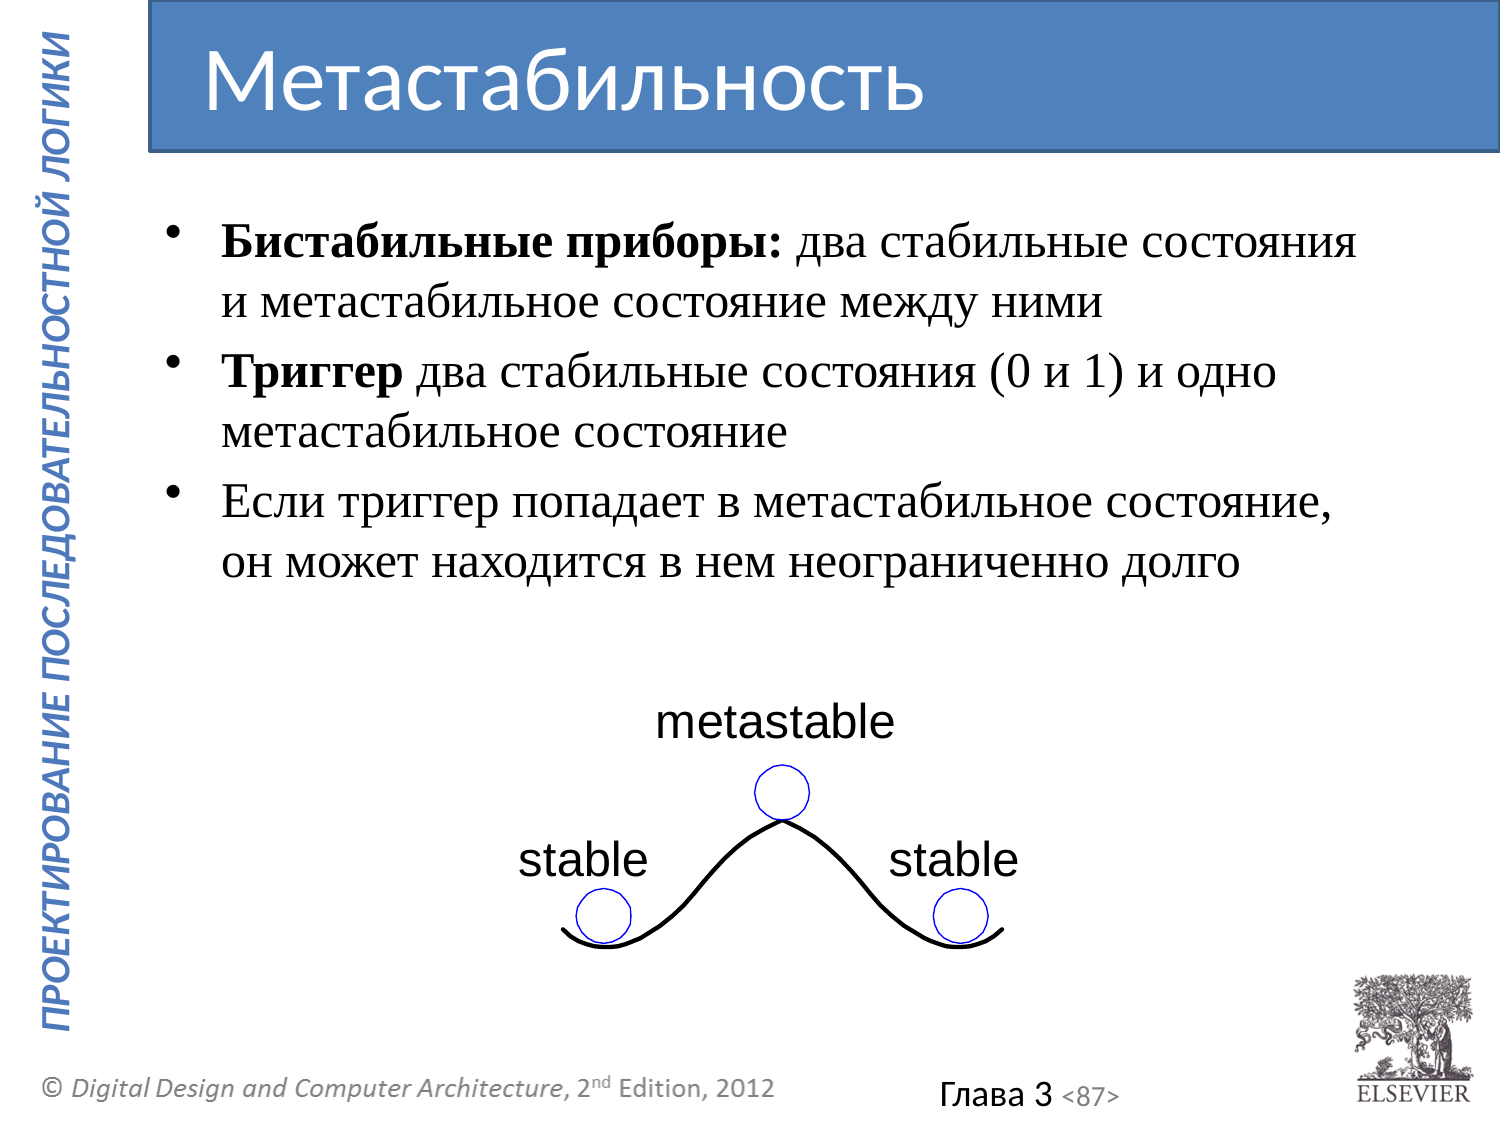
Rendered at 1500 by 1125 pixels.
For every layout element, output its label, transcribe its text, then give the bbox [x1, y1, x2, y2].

text_box Бистабильные приборы: два стабильные состояния и метастабильное состояние между ними Триггер два стабильные состояния (0 и 1) и одно метастабильное состояние Если триггер попадает в метастабильное состояние, он может находится в нем неограниченно долго [150, 199, 1388, 1013]
text_box [87, 174, 1413, 404]
picture [0, 0, 1500, 404]
picture [0, 405, 1500, 1125]
text_box Метастабильность [187, 11, 1488, 136]
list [487, 662, 1091, 975]
text_box [87, 405, 1413, 1025]
